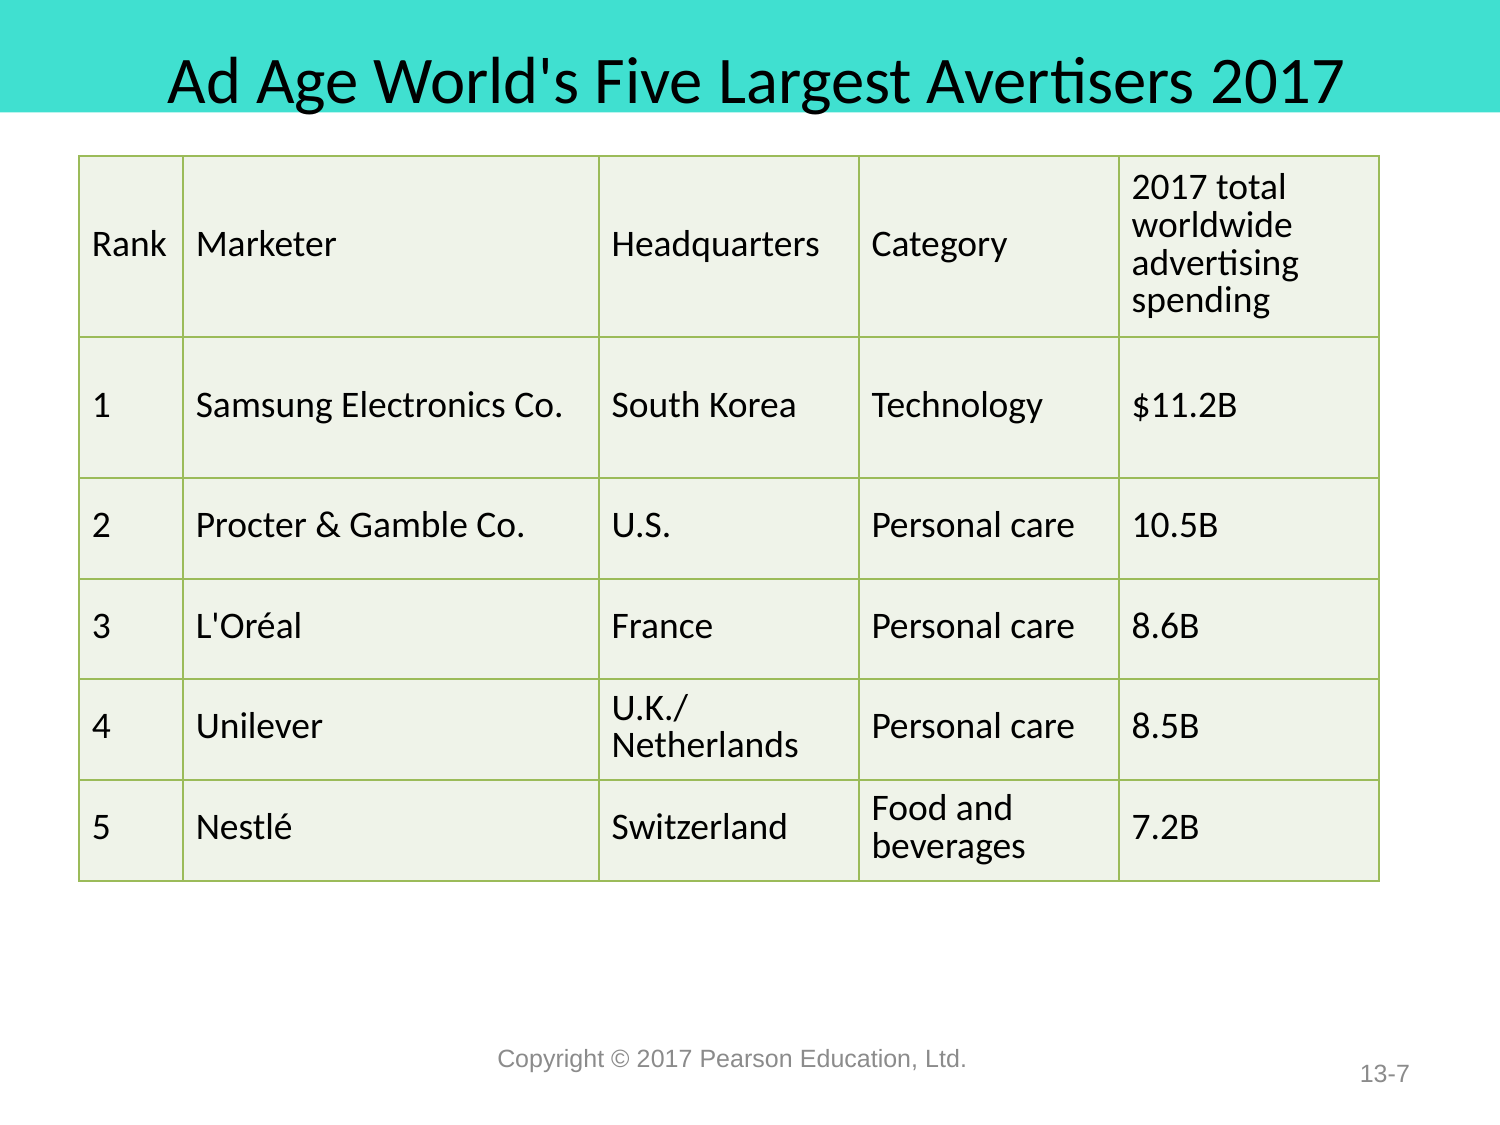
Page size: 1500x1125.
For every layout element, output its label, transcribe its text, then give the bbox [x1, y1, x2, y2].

table_header Category [860, 157, 1118, 336]
table_cell Personal care [860, 479, 1118, 578]
table_cell 5 [80, 781, 182, 880]
table_header Headquarters [600, 157, 858, 336]
table_cell Switzerland [600, 781, 858, 880]
table_cell 7.2B [1120, 781, 1378, 880]
table_cell 3 [80, 580, 182, 678]
table_cell 4 [80, 680, 182, 779]
table_cell South Korea [600, 338, 858, 477]
table_cell 8.5B [1120, 680, 1378, 779]
table_cell France [600, 580, 858, 678]
table_cell Personal care [860, 680, 1118, 779]
table_cell L'Oréal [184, 580, 598, 678]
table_cell 1 [80, 338, 182, 477]
table_cell Food and beverages [860, 781, 1118, 880]
text_box Ad Age World's Five Largest Avertisers 2017 [167, 36, 1346, 124]
table_cell Nestlé [184, 781, 598, 880]
table_cell Samsung Electronics Co. [184, 338, 598, 477]
table_cell U.K./Netherlands [600, 680, 858, 779]
table_cell 10.5B [1120, 479, 1378, 578]
table_cell $11.2B [1120, 338, 1378, 477]
footer Copyright © 2017 Pearson Education, Ltd. [477, 1042, 988, 1103]
slide_number 13-7 [1074, 1042, 1425, 1103]
table_cell 8.6B [1120, 580, 1378, 678]
table_cell Personal care [860, 580, 1118, 678]
table_cell Procter & Gamble Co. [184, 479, 598, 578]
table_cell Unilever [184, 680, 598, 779]
table_header Rank [80, 157, 182, 336]
table_cell Technology [860, 338, 1118, 477]
table_header 2017 total worldwide advertising spending [1120, 157, 1378, 336]
table_cell U.S. [600, 479, 858, 578]
table_header Marketer [184, 157, 598, 336]
table_cell 2 [80, 479, 182, 578]
